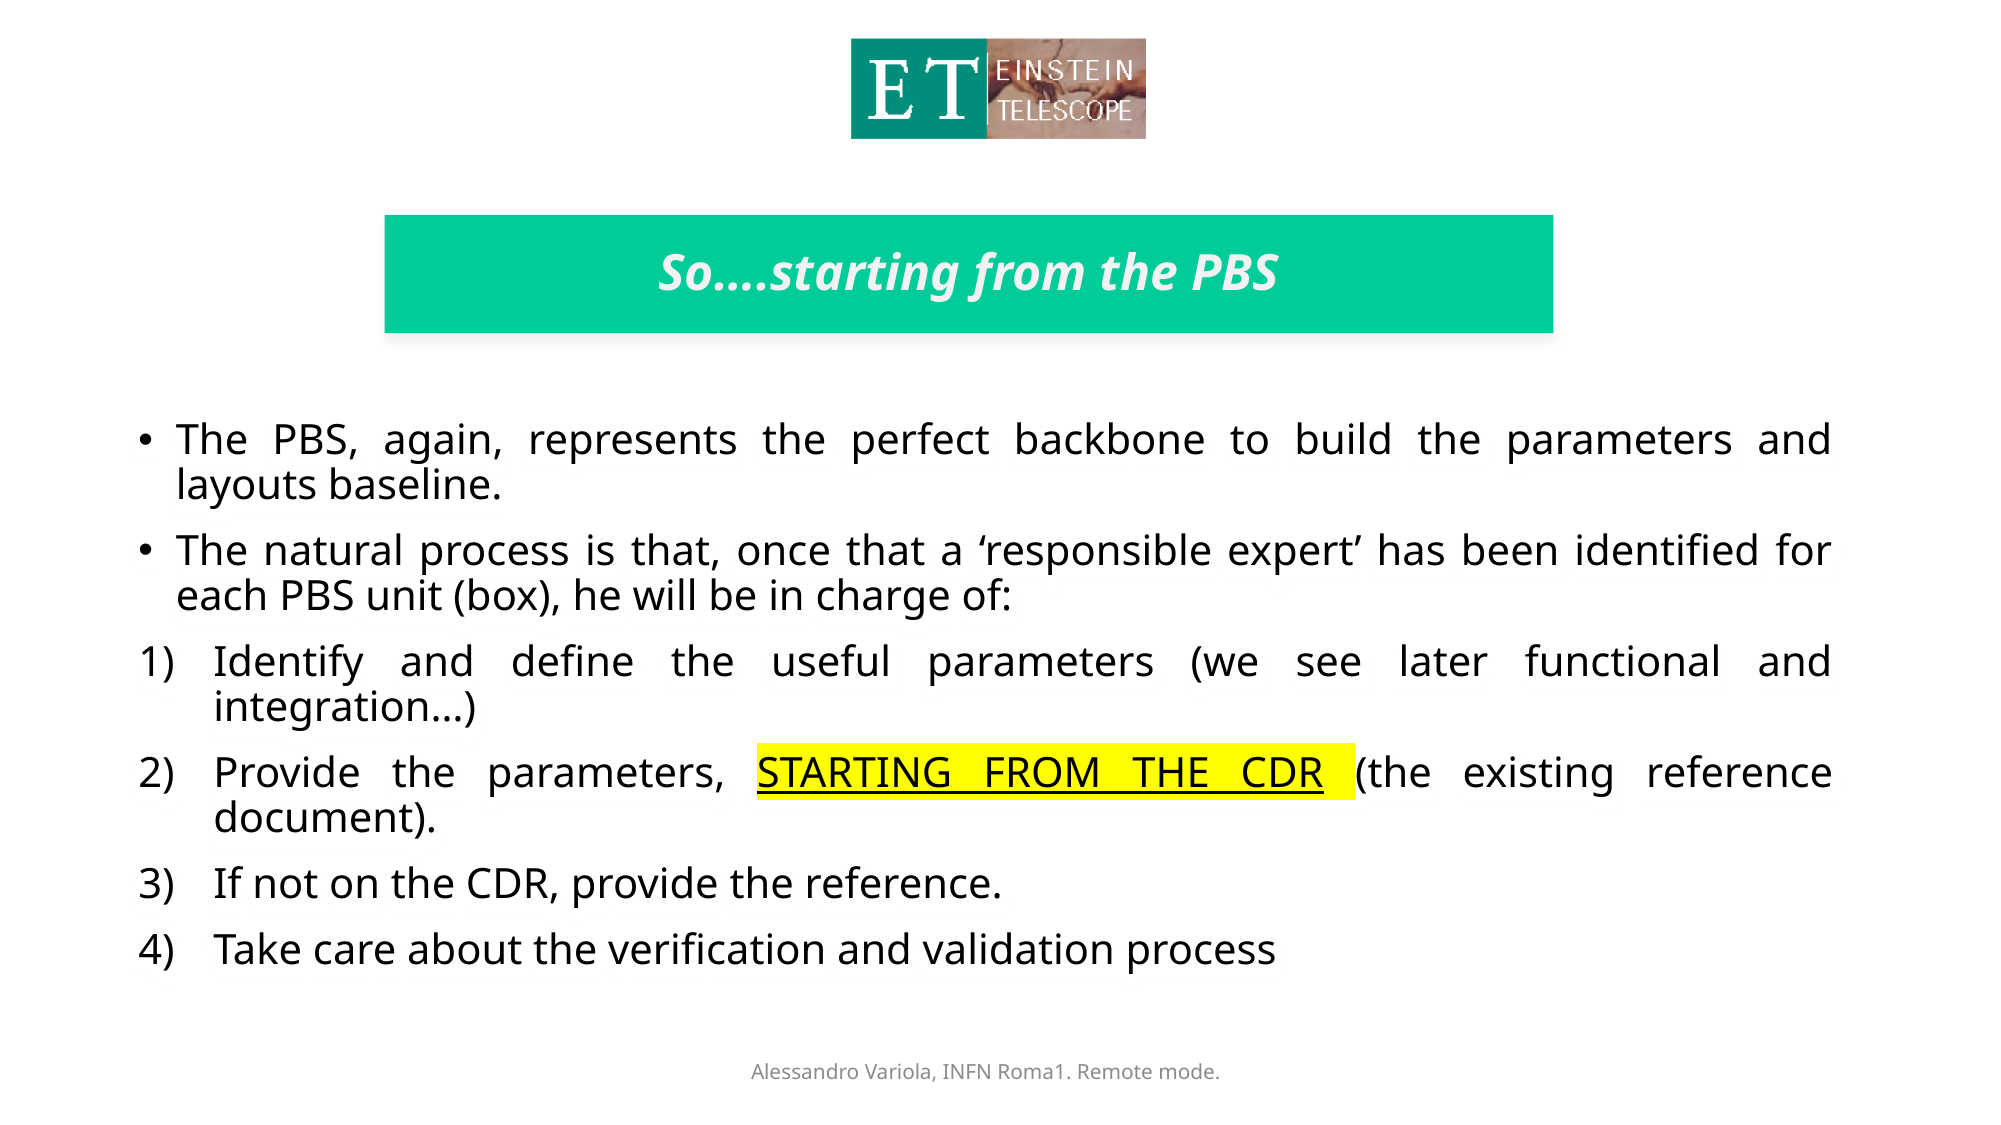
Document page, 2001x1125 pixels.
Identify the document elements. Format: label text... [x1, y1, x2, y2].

picture [851, 37, 1146, 139]
footer Alessandro Variola, INFN Roma1. Remote mode. [634, 1042, 1338, 1103]
title So….starting from the PBS [384, 214, 1554, 334]
list The PBS, again, represents the perfect backbone to build the parameters and layouts baseline. The natural process is that, once that a ‘responsible expert’ has been identified for each PBS unit (box), he will be in charge of: Identify and define the useful parameters (we see later functional and integration…) Provide the parameters, STARTING FROM THE CDR (the existing reference document). If not on the CDR, provide the reference. Take care about the verification and validation process [117, 405, 1855, 995]
